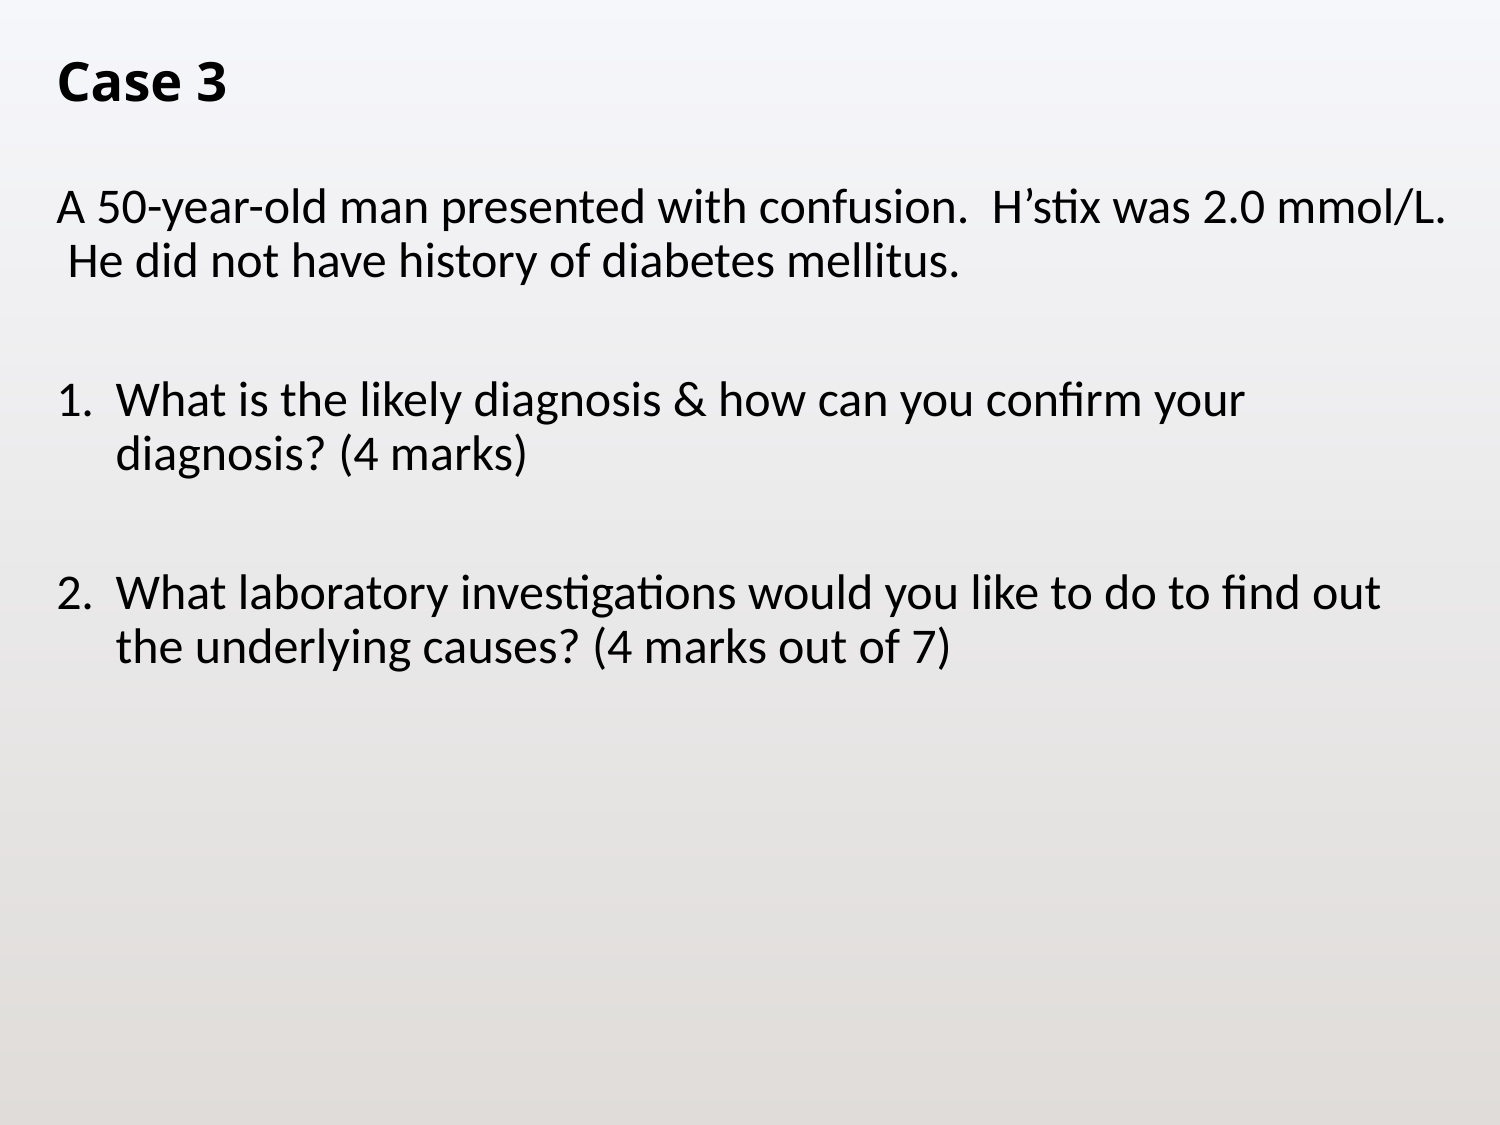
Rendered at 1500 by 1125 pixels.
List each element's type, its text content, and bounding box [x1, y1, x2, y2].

title Case 3 [41, 42, 1447, 126]
list A 50-year-old man presented with confusion. H’stix was 2.0 mmol/L. He did not have history of diabetes mellitus. What is the likely diagnosis & how can you confirm your diagnosis? (4 marks) What laboratory investigations would you like to do to find out the underlying causes? (4 marks out of 7) [41, 172, 1464, 1035]
